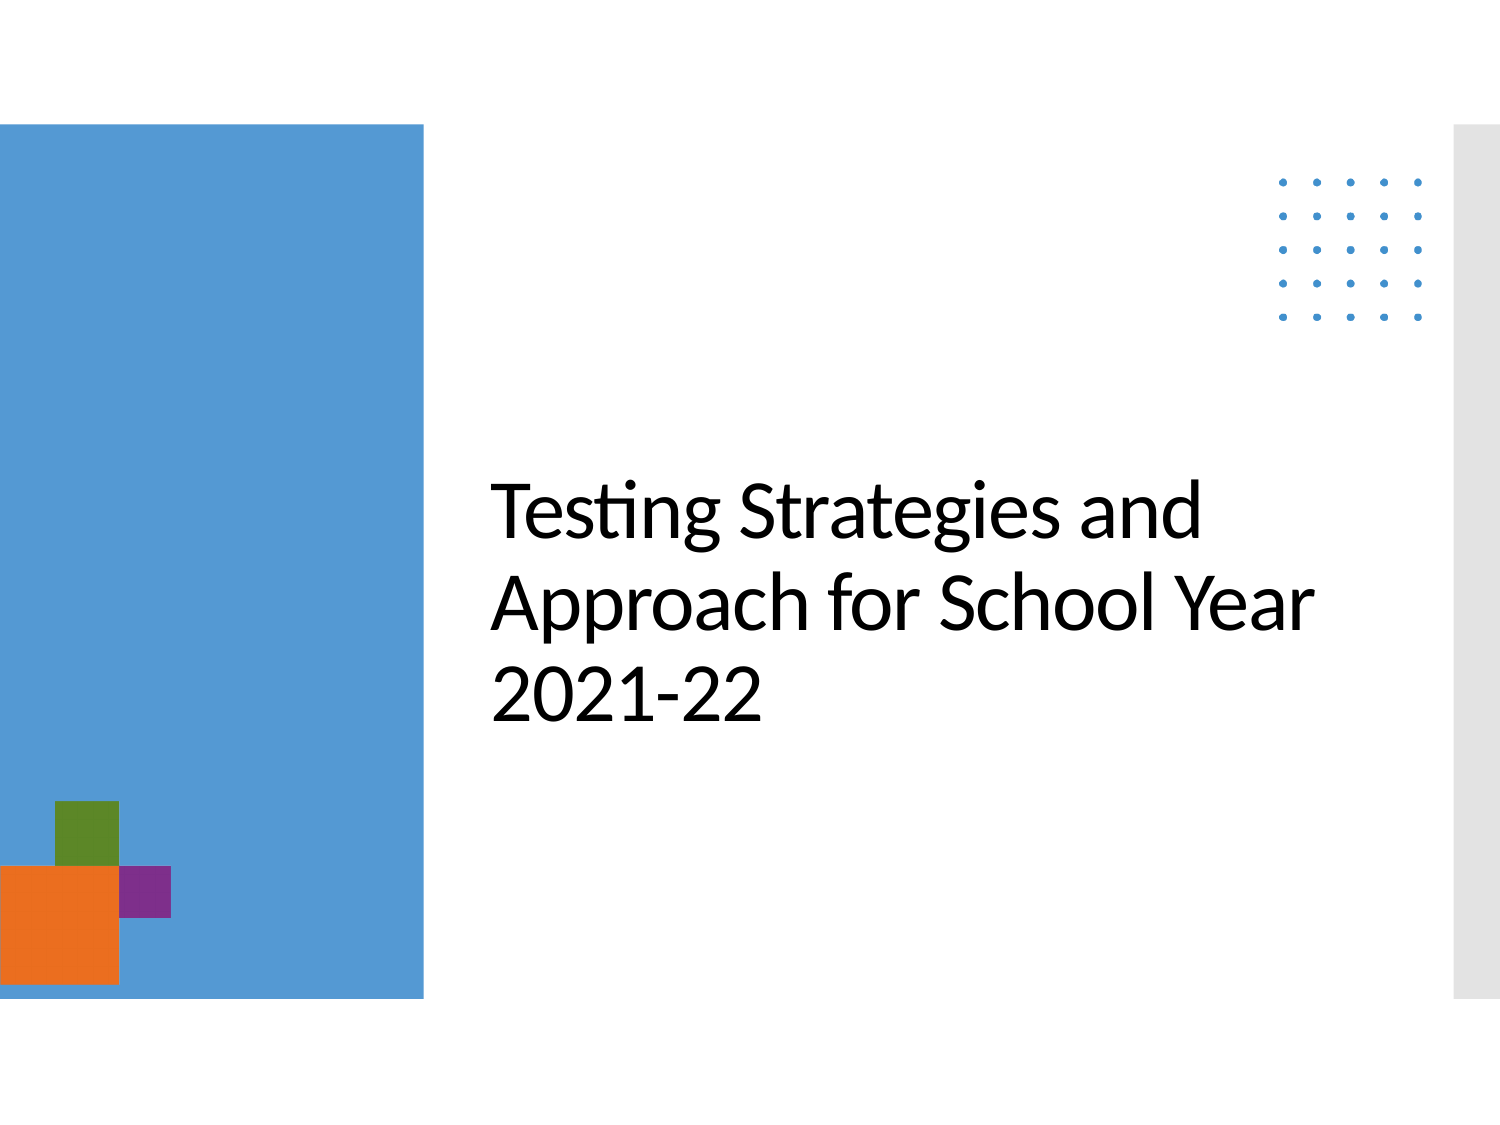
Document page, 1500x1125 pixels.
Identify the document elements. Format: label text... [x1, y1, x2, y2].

picture [1278, 178, 1422, 322]
title Testing Strategies and Approach for School Year 2021-22 [475, 213, 1376, 747]
picture [0, 801, 171, 985]
